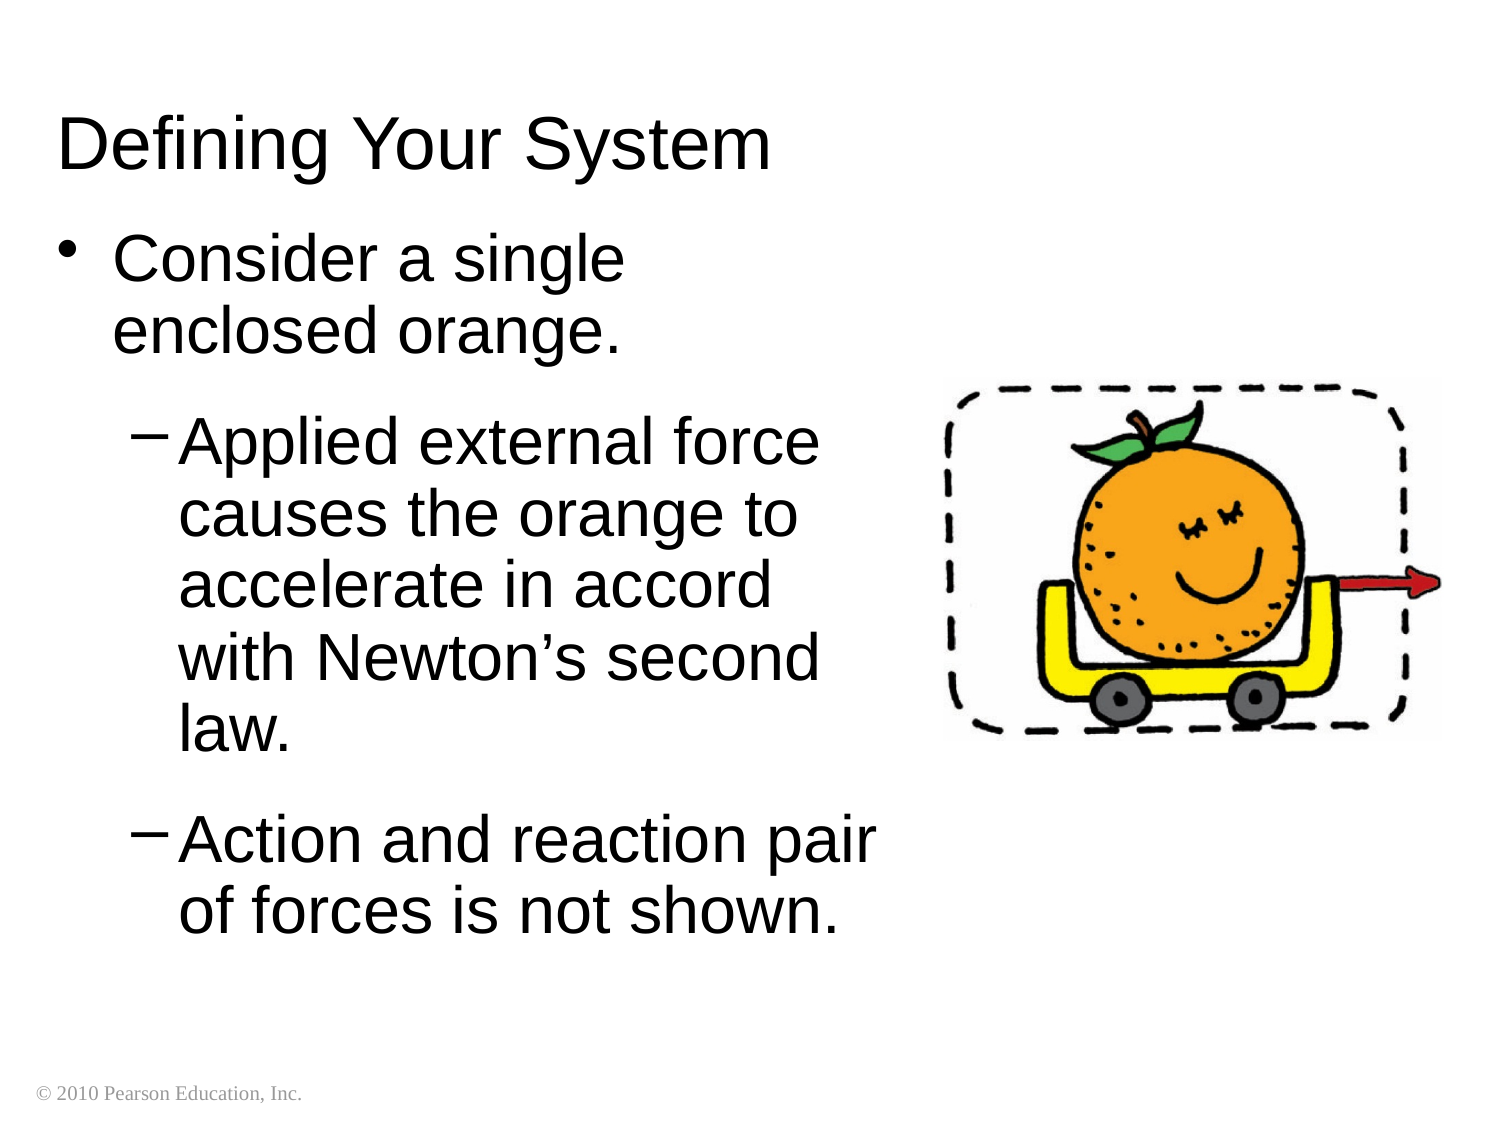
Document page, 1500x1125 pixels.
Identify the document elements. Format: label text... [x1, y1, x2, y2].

picture [940, 377, 1450, 741]
list Defining Your System Consider a single enclosed orange. Applied external force causes the orange to accelerate in accord with Newton’s second law. Action and reaction pair of forces is not shown. [41, 97, 895, 1022]
